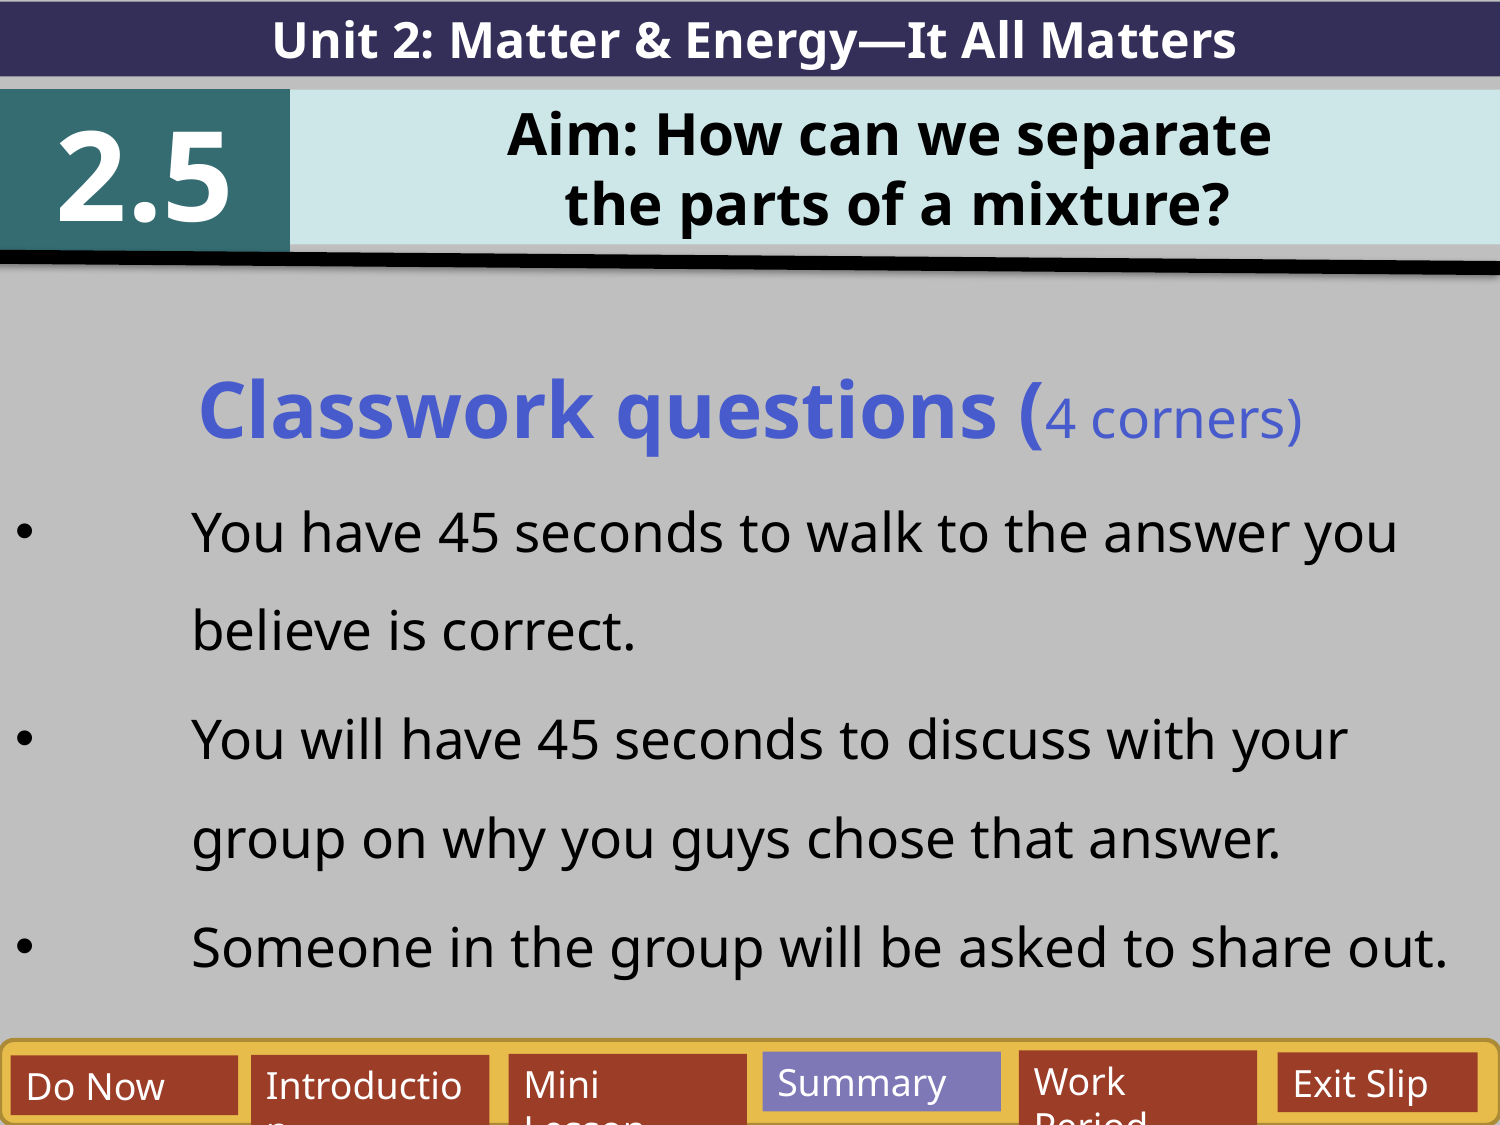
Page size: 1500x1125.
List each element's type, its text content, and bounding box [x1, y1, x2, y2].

text_box Unit 2: Matter & Energy—It All Matters [0, 1, 1500, 77]
subtitle Classwork questions (4 corners) You have 45 seconds to walk to the answer you believe is correct. You will have 45 seconds to discuss with your group on why you guys chose that answer. Someone in the group will be asked to share out. [0, 305, 1500, 1039]
text_box Aim: How can we separate the parts of a mixture? [290, 89, 1500, 245]
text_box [0, 256, 1500, 269]
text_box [0, 1039, 1500, 1125]
text_box 2.5 [0, 89, 290, 250]
